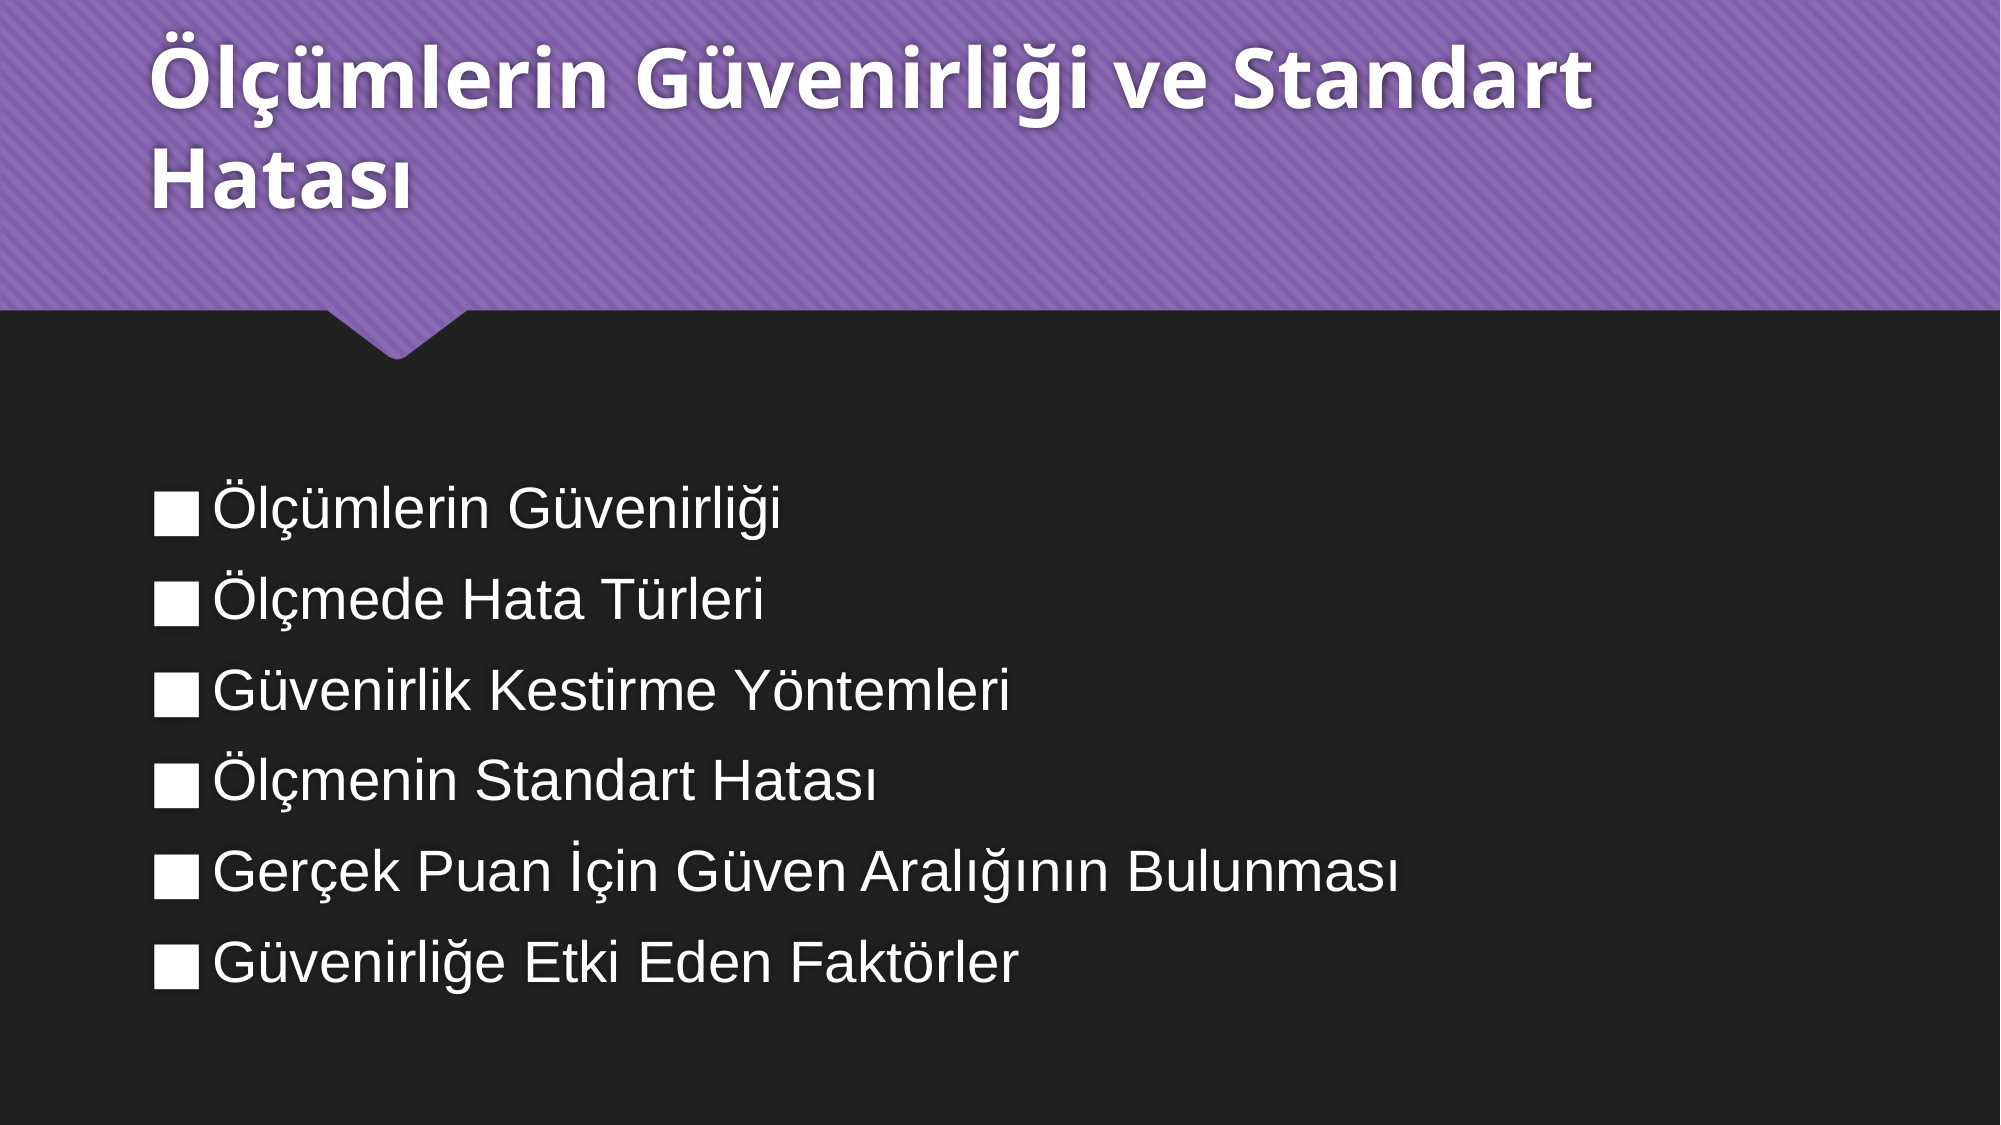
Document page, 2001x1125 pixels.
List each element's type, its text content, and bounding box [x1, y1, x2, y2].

list Ölçümlerin Güvenirliği Ölçmede Hata Türleri Güvenirlik Kestirme Yöntemleri Ölçmenin Standart Hatası Gerçek Puan İçin Güven Aralığının Bulunması Güvenirliğe Etki Eden Faktörler [134, 364, 1866, 1098]
title Ölçümlerin Güvenirliği ve Standart Hatası [132, 73, 1868, 233]
